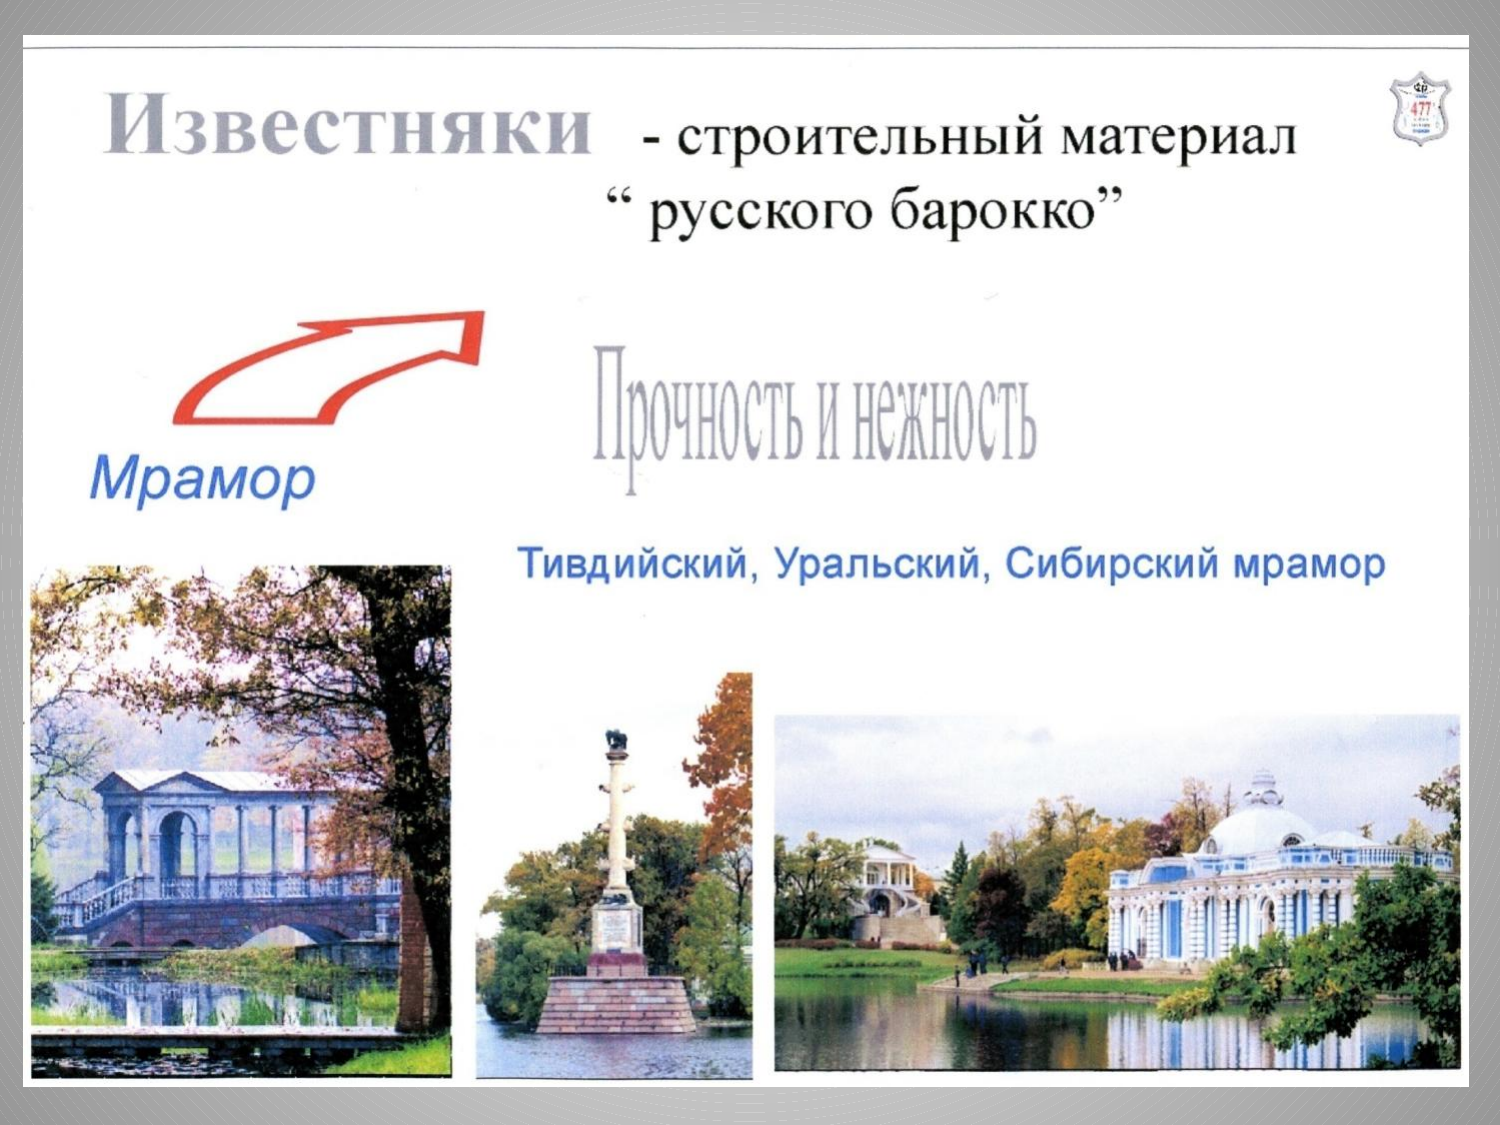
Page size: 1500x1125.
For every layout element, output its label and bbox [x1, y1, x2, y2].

list [23, 34, 1470, 1087]
